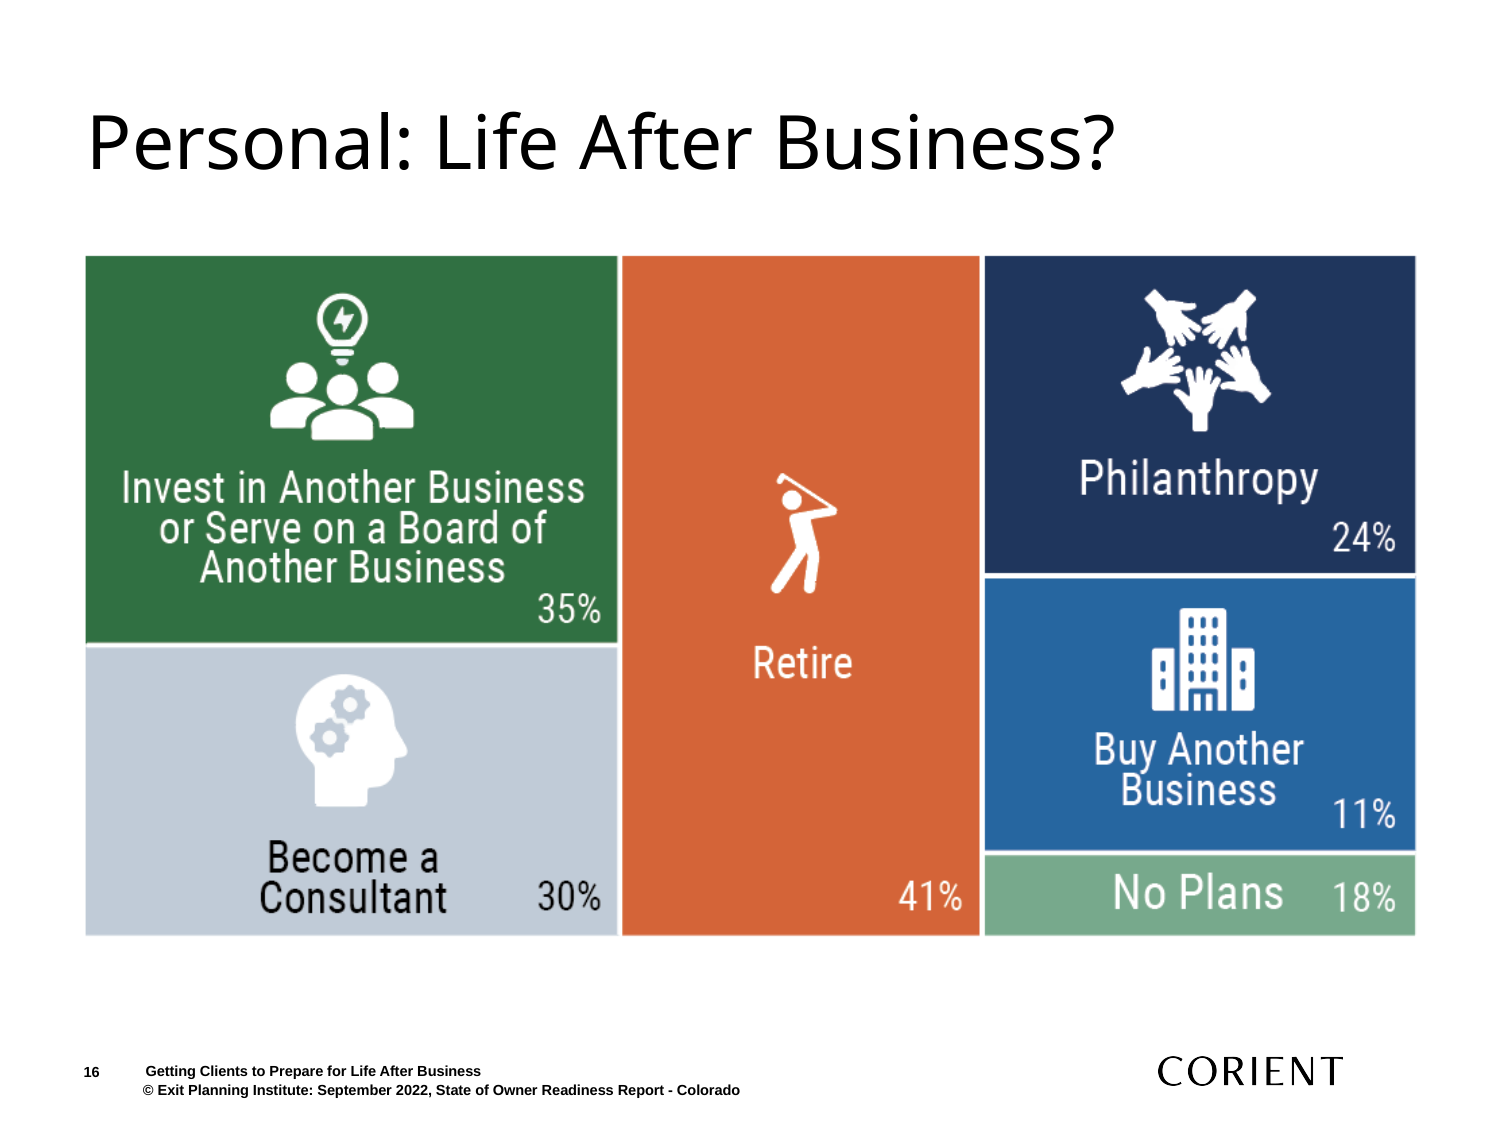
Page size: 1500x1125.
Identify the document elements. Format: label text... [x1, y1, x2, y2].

picture [71, 244, 1430, 951]
title Personal: Life After Business? [71, 86, 1500, 295]
footer Getting Clients to Prepare for Life After Business [130, 1051, 617, 1070]
picture [1158, 1056, 1343, 1086]
text_box © Exit Planning Institute: September 2022, State of Owner Readiness Report - Colorado [127, 1070, 884, 1109]
